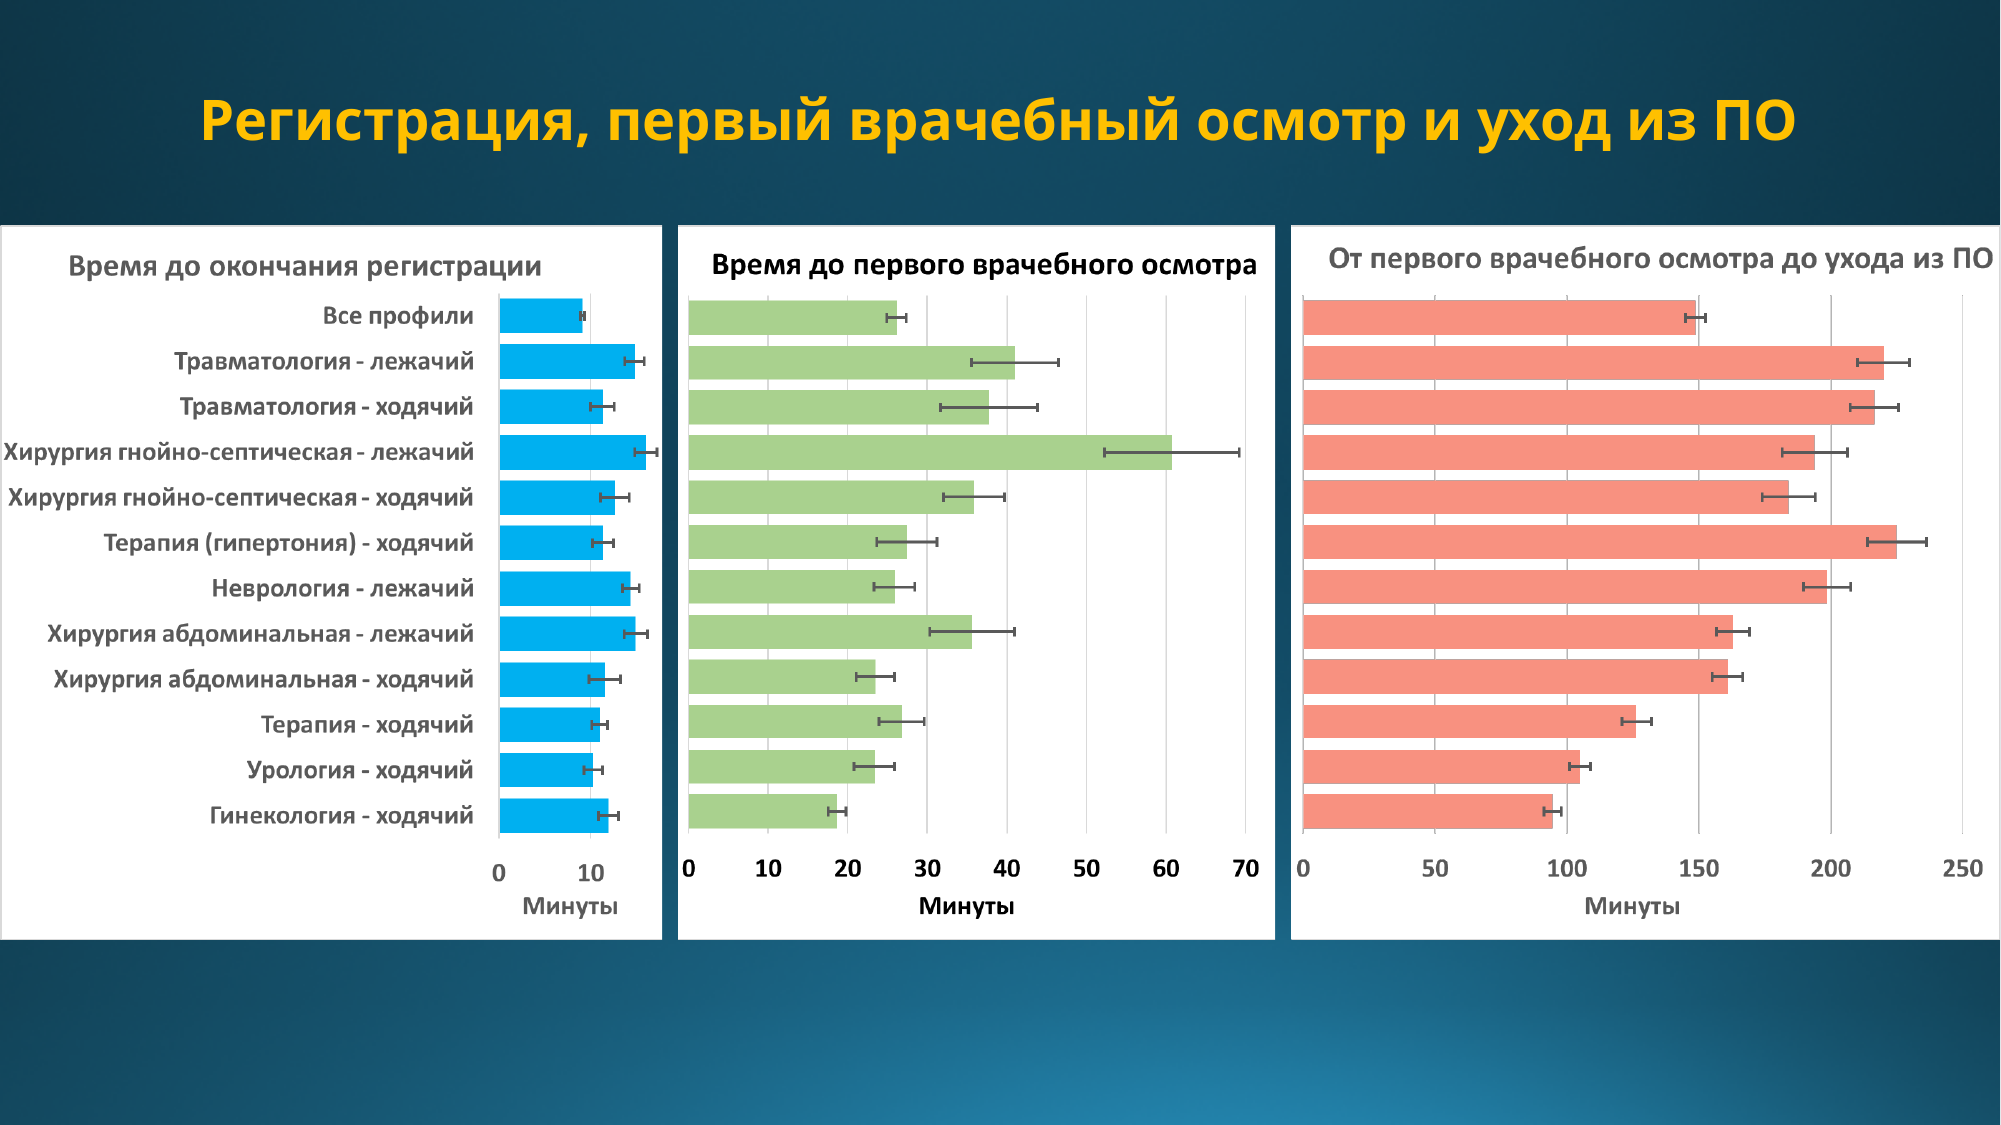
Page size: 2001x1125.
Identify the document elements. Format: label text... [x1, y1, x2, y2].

title Регистрация, первый врачебный осмотр и уход из ПО [184, 57, 1910, 188]
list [0, 225, 663, 940]
picture [0, 0, 2001, 1125]
